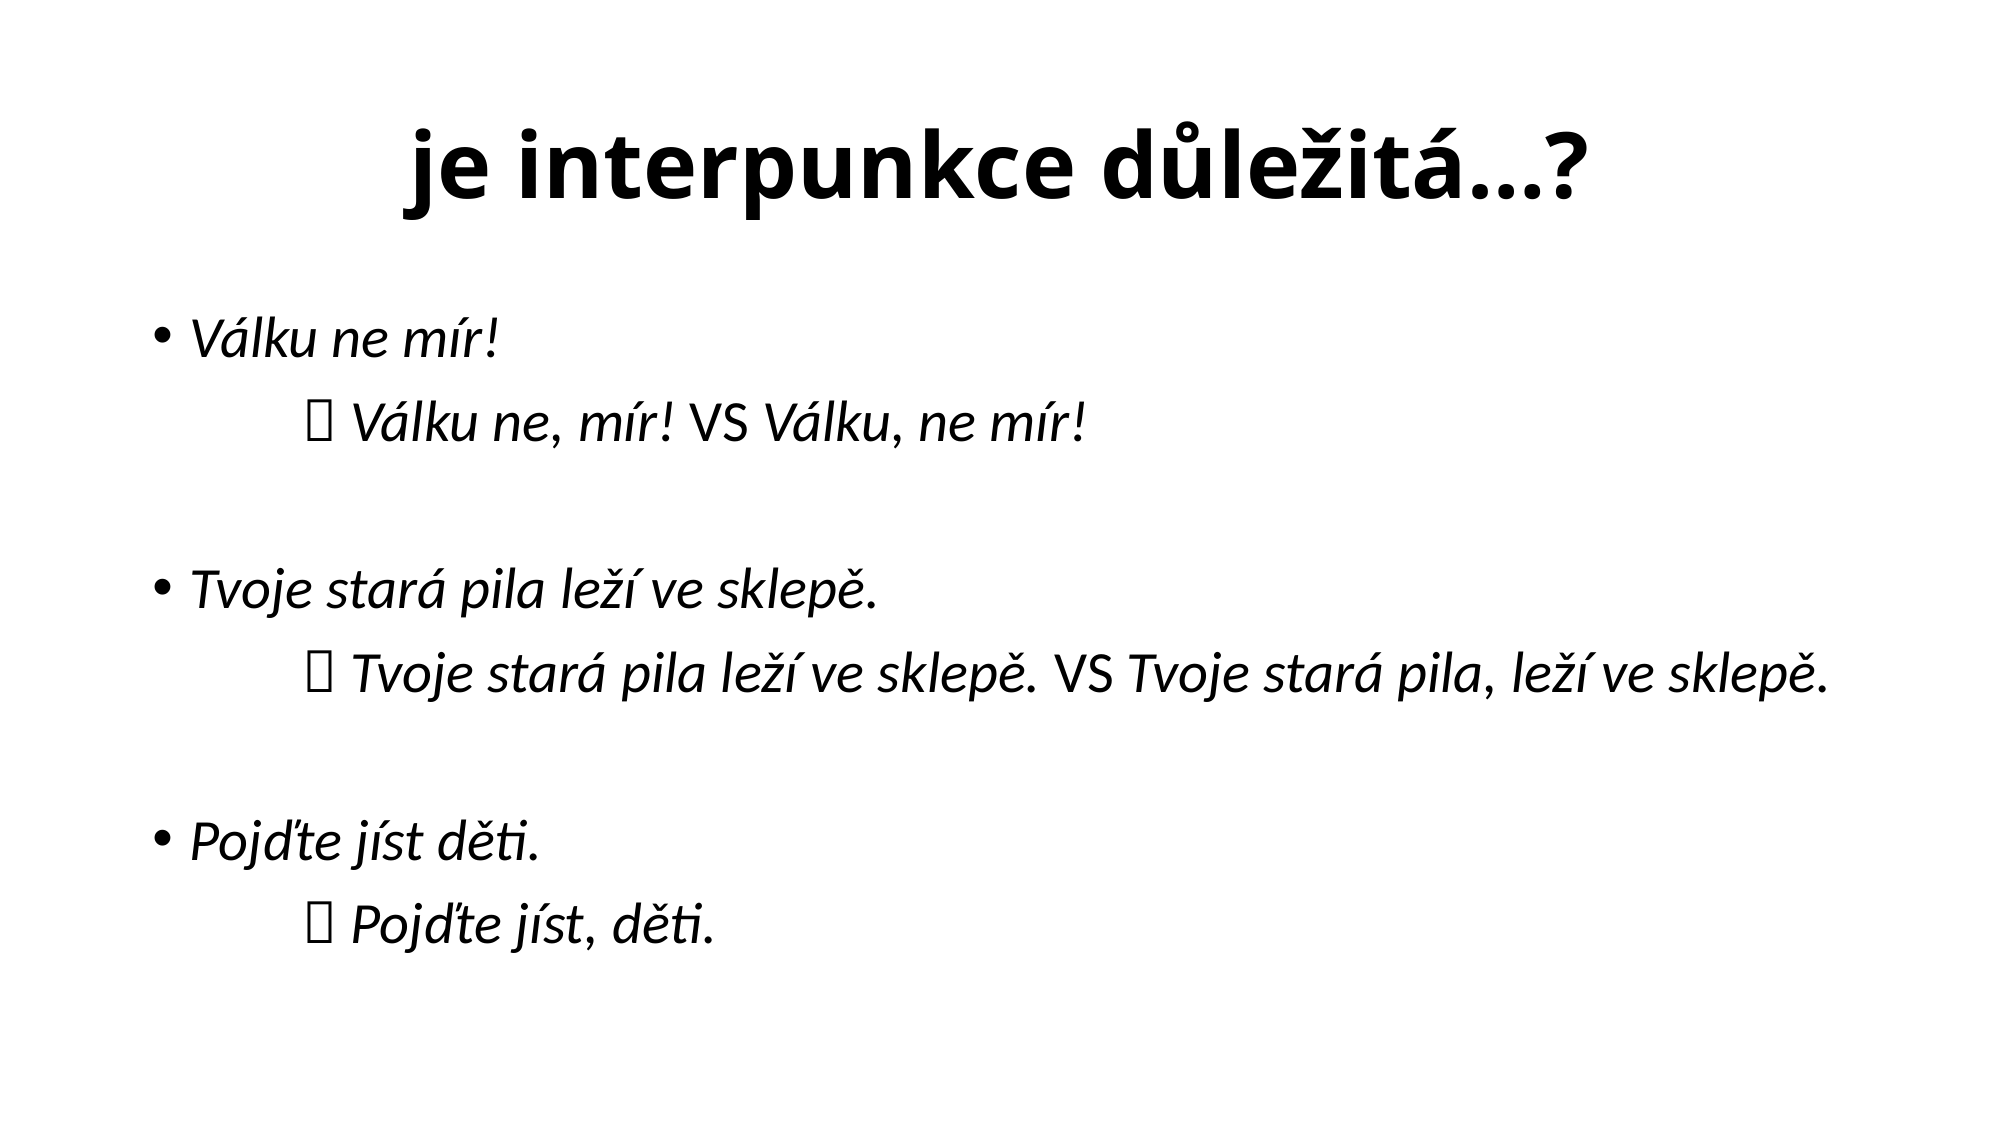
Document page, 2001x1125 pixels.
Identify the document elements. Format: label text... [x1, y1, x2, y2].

title je interpunkce důležitá…? [137, 59, 1863, 278]
list Válku ne mír!  Válku ne, mír! VS Válku, ne mír! Tvoje stará pila leží ve sklepě.  Tvoje stará pila leží ve sklepě. VS Tvoje stará pila, leží ve sklepě. Pojďte jíst děti.  Pojďte jíst, děti. [137, 299, 1909, 1014]
